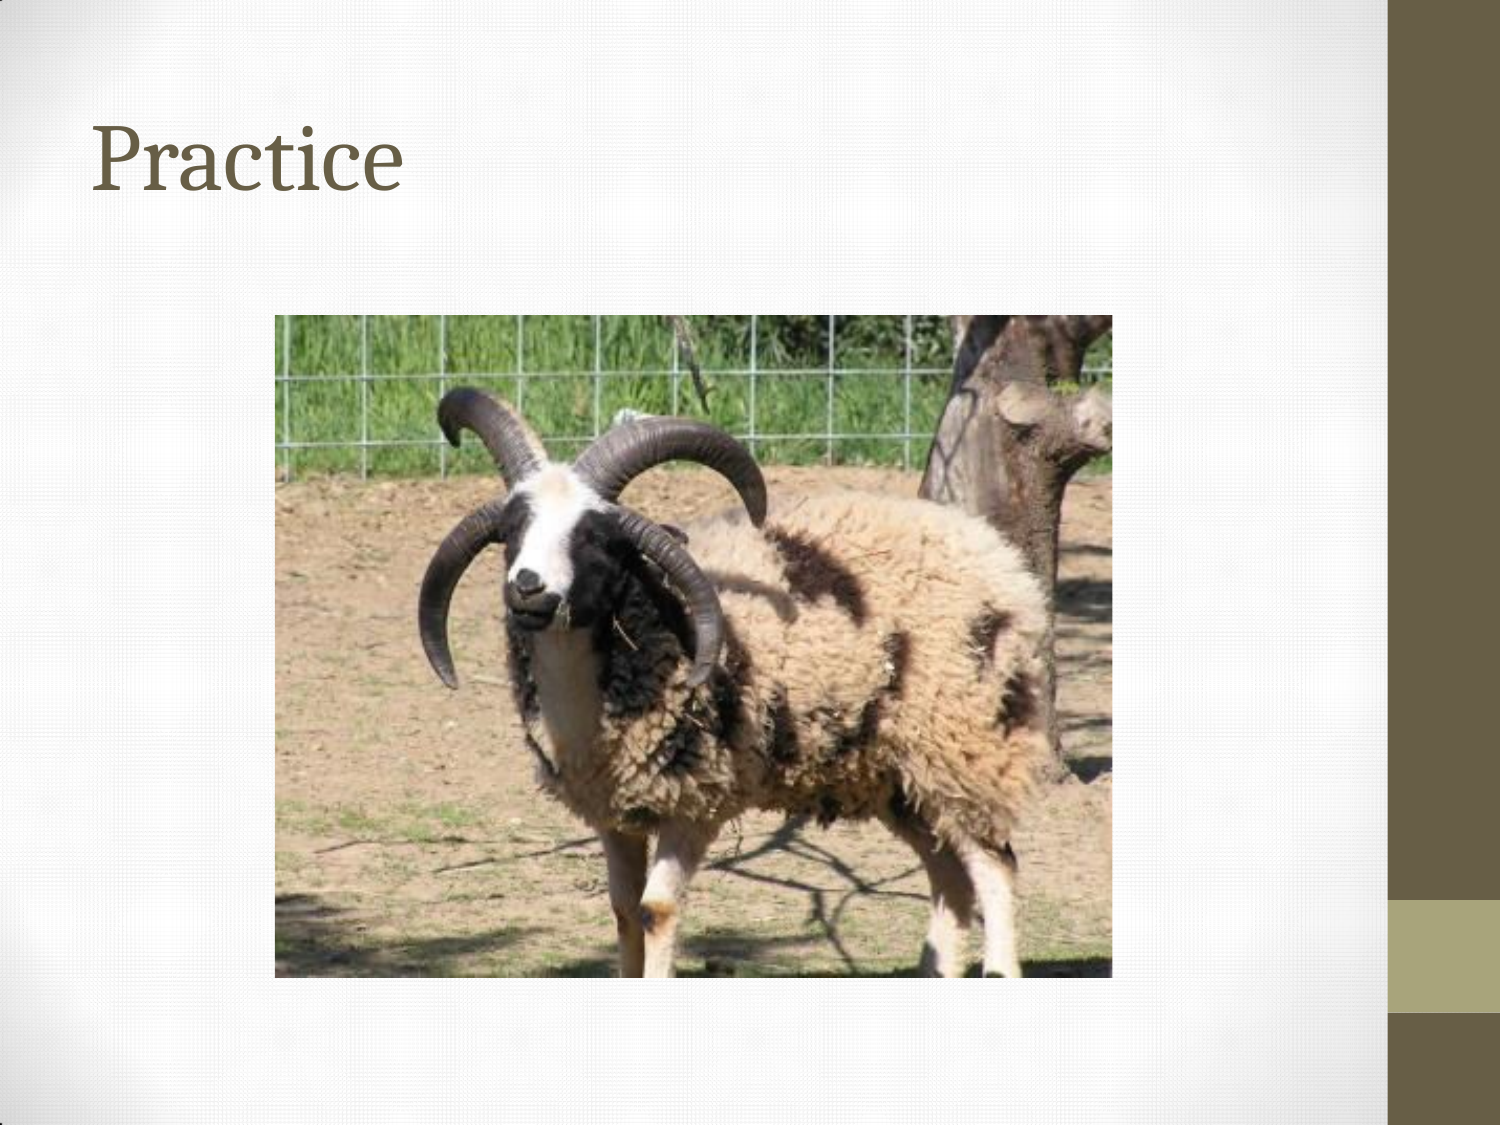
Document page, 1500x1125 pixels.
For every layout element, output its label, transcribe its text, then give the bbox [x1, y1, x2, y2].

picture [0, 0, 1387, 1125]
text_box [274, 315, 1113, 978]
title Practice [87, 94, 1413, 283]
